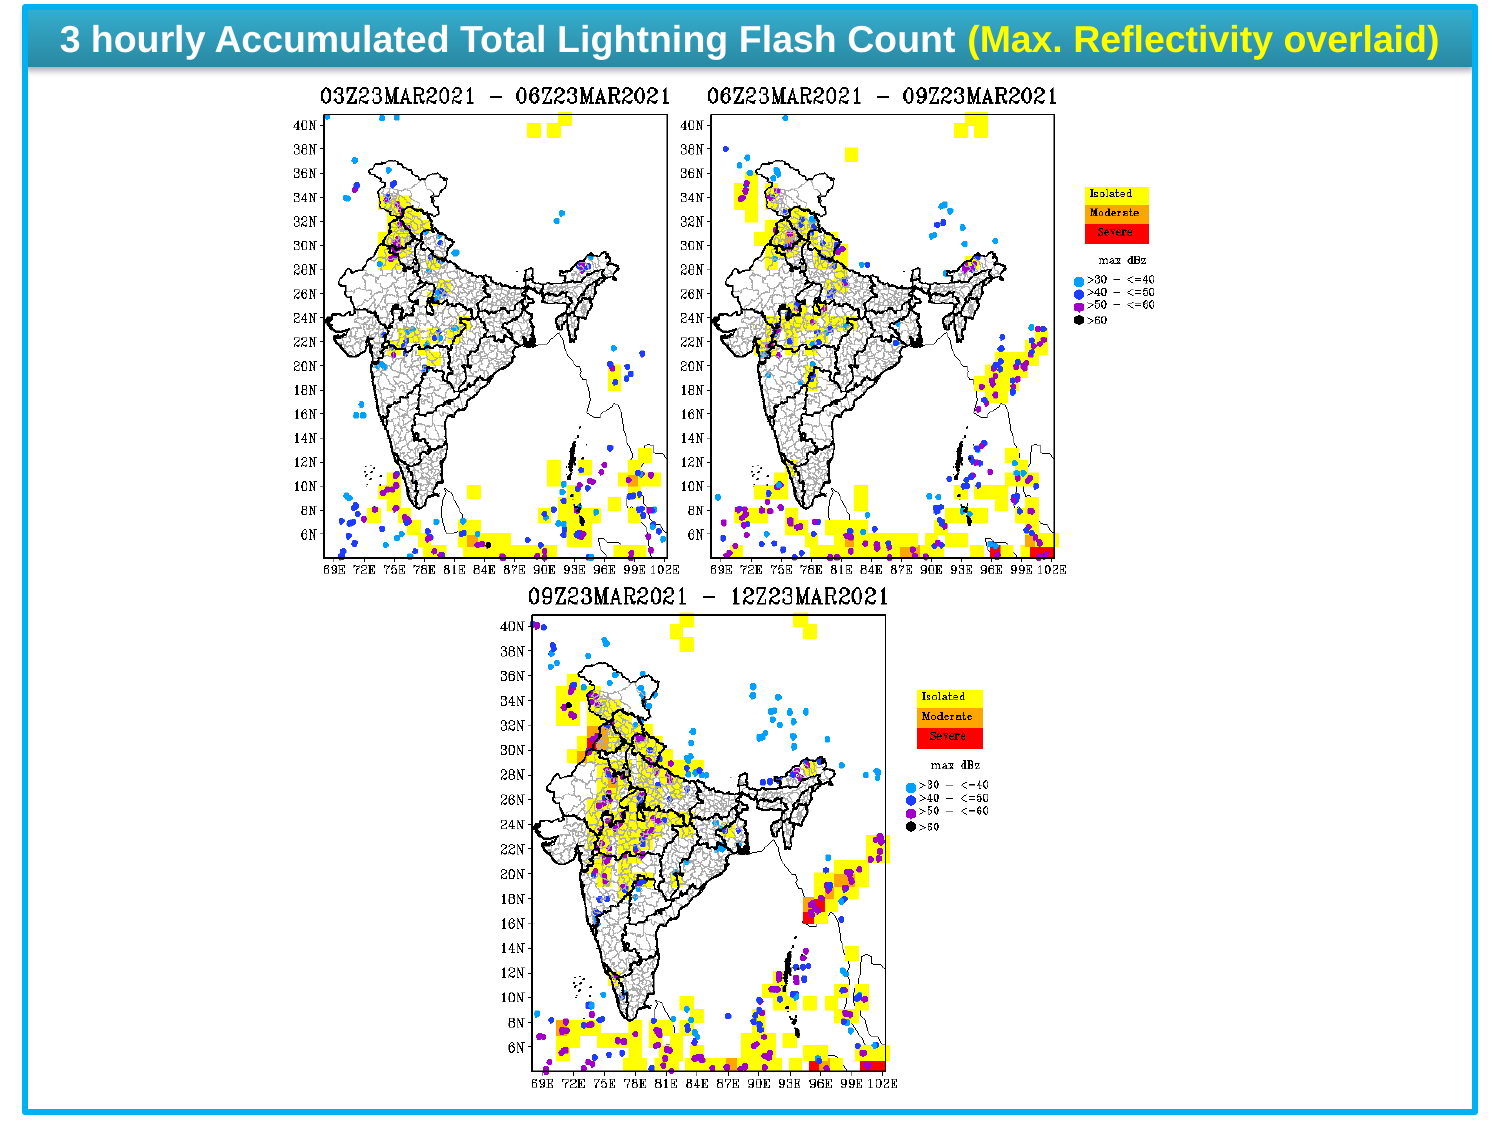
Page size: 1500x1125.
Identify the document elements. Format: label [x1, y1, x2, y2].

text_box [23, 5, 1477, 1114]
picture [293, 87, 1154, 1088]
